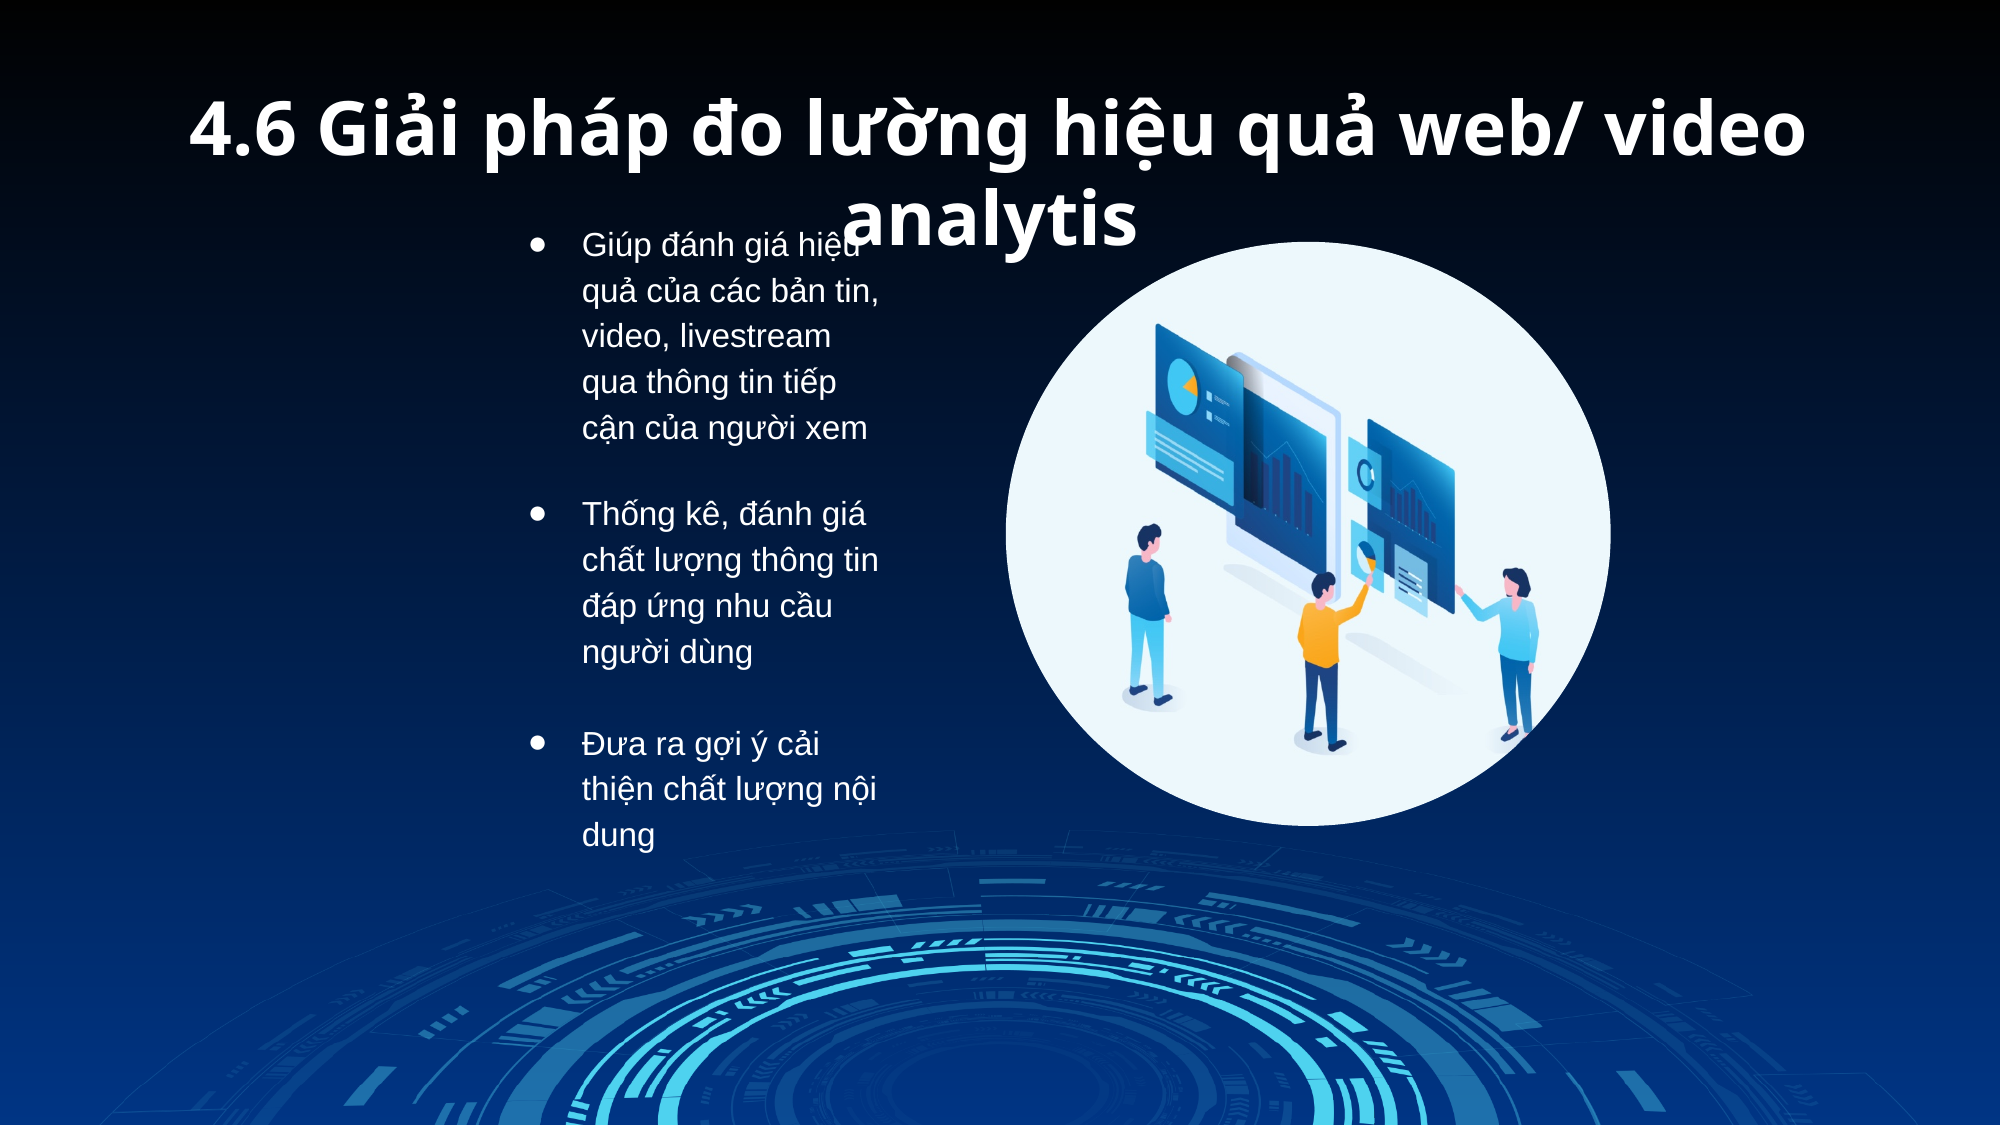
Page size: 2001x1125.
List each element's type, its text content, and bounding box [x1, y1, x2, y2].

picture [0, 830, 2000, 1125]
picture [1005, 241, 1611, 827]
text_box Giúp đánh giá hiệu quả của các bản tin, video, livestream qua thông tin tiếp cận của người xem Thống kê, đánh giá chất lượng thông tin đáp ứng nhu cầu người dùng Đưa ra gợi ý cải thiện chất lượng nội dung [491, 201, 903, 915]
title 4.6 Giải pháp đo lường hiệu quả web/ video analytis [54, 60, 1946, 168]
